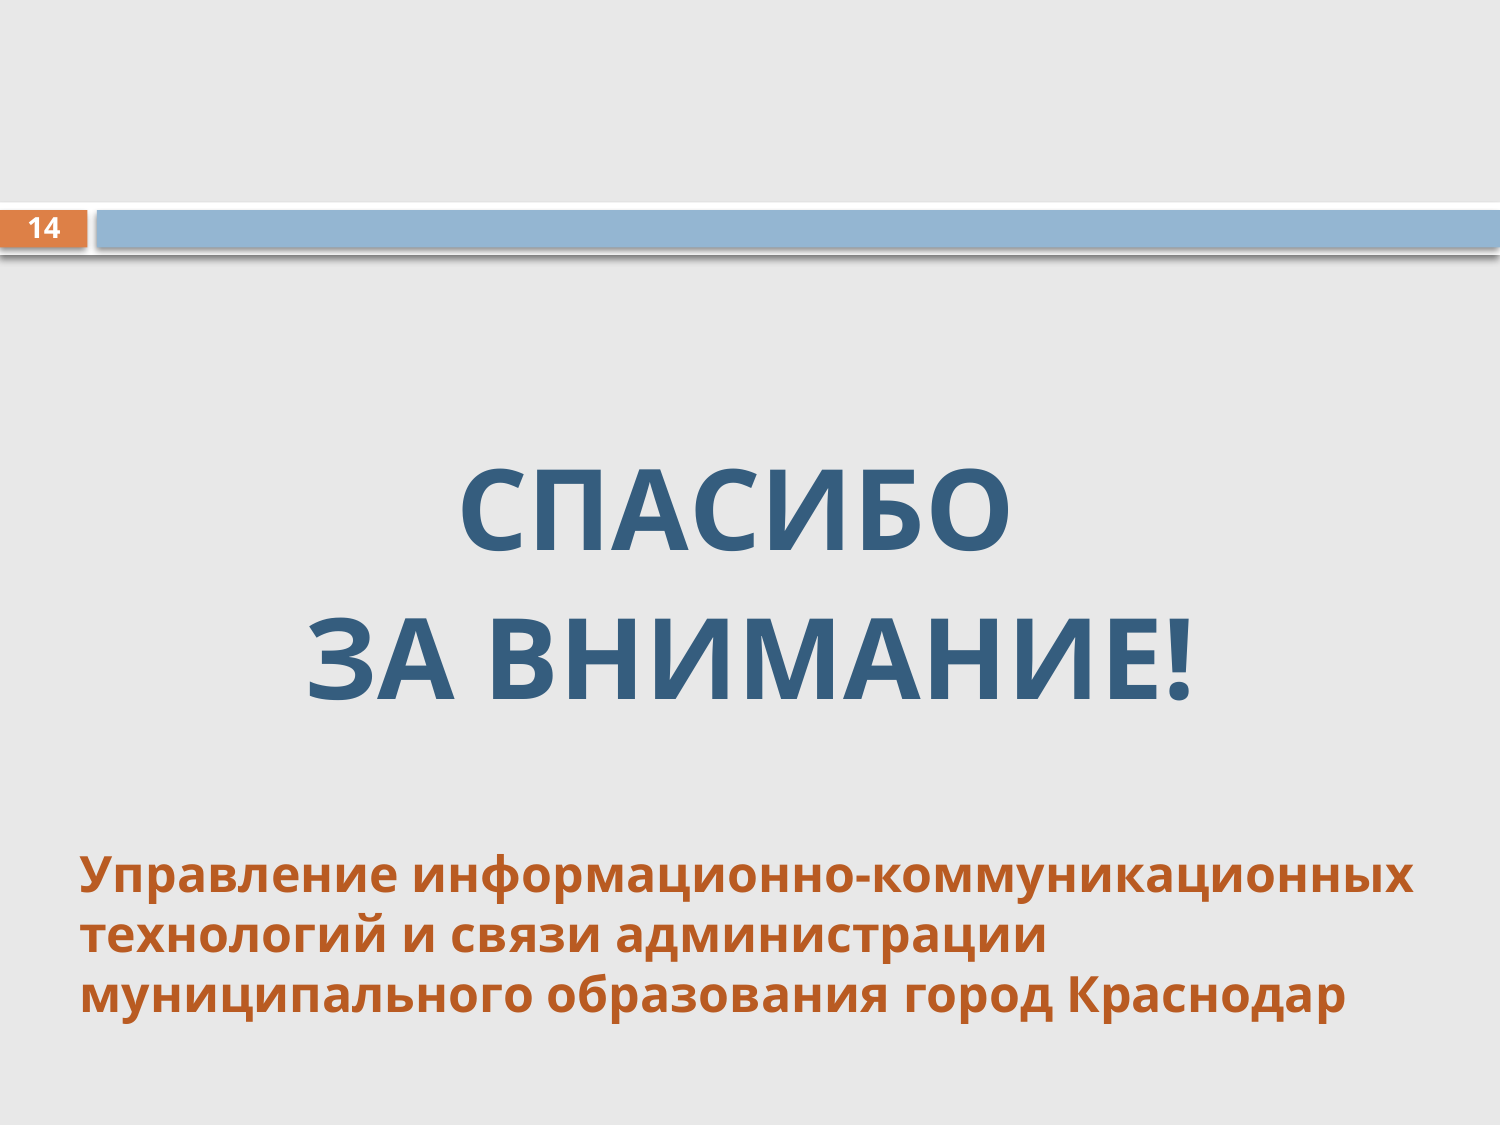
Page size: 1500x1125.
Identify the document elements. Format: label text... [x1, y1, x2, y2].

list СПАСИБО ЗА ВНИМАНИЕ! [0, 255, 1500, 905]
text_box Управление информационно-коммуникационных технологий и связи администрации муниципального образования город Краснодар [64, 835, 1490, 1030]
slide_number 14 [0, 208, 88, 249]
